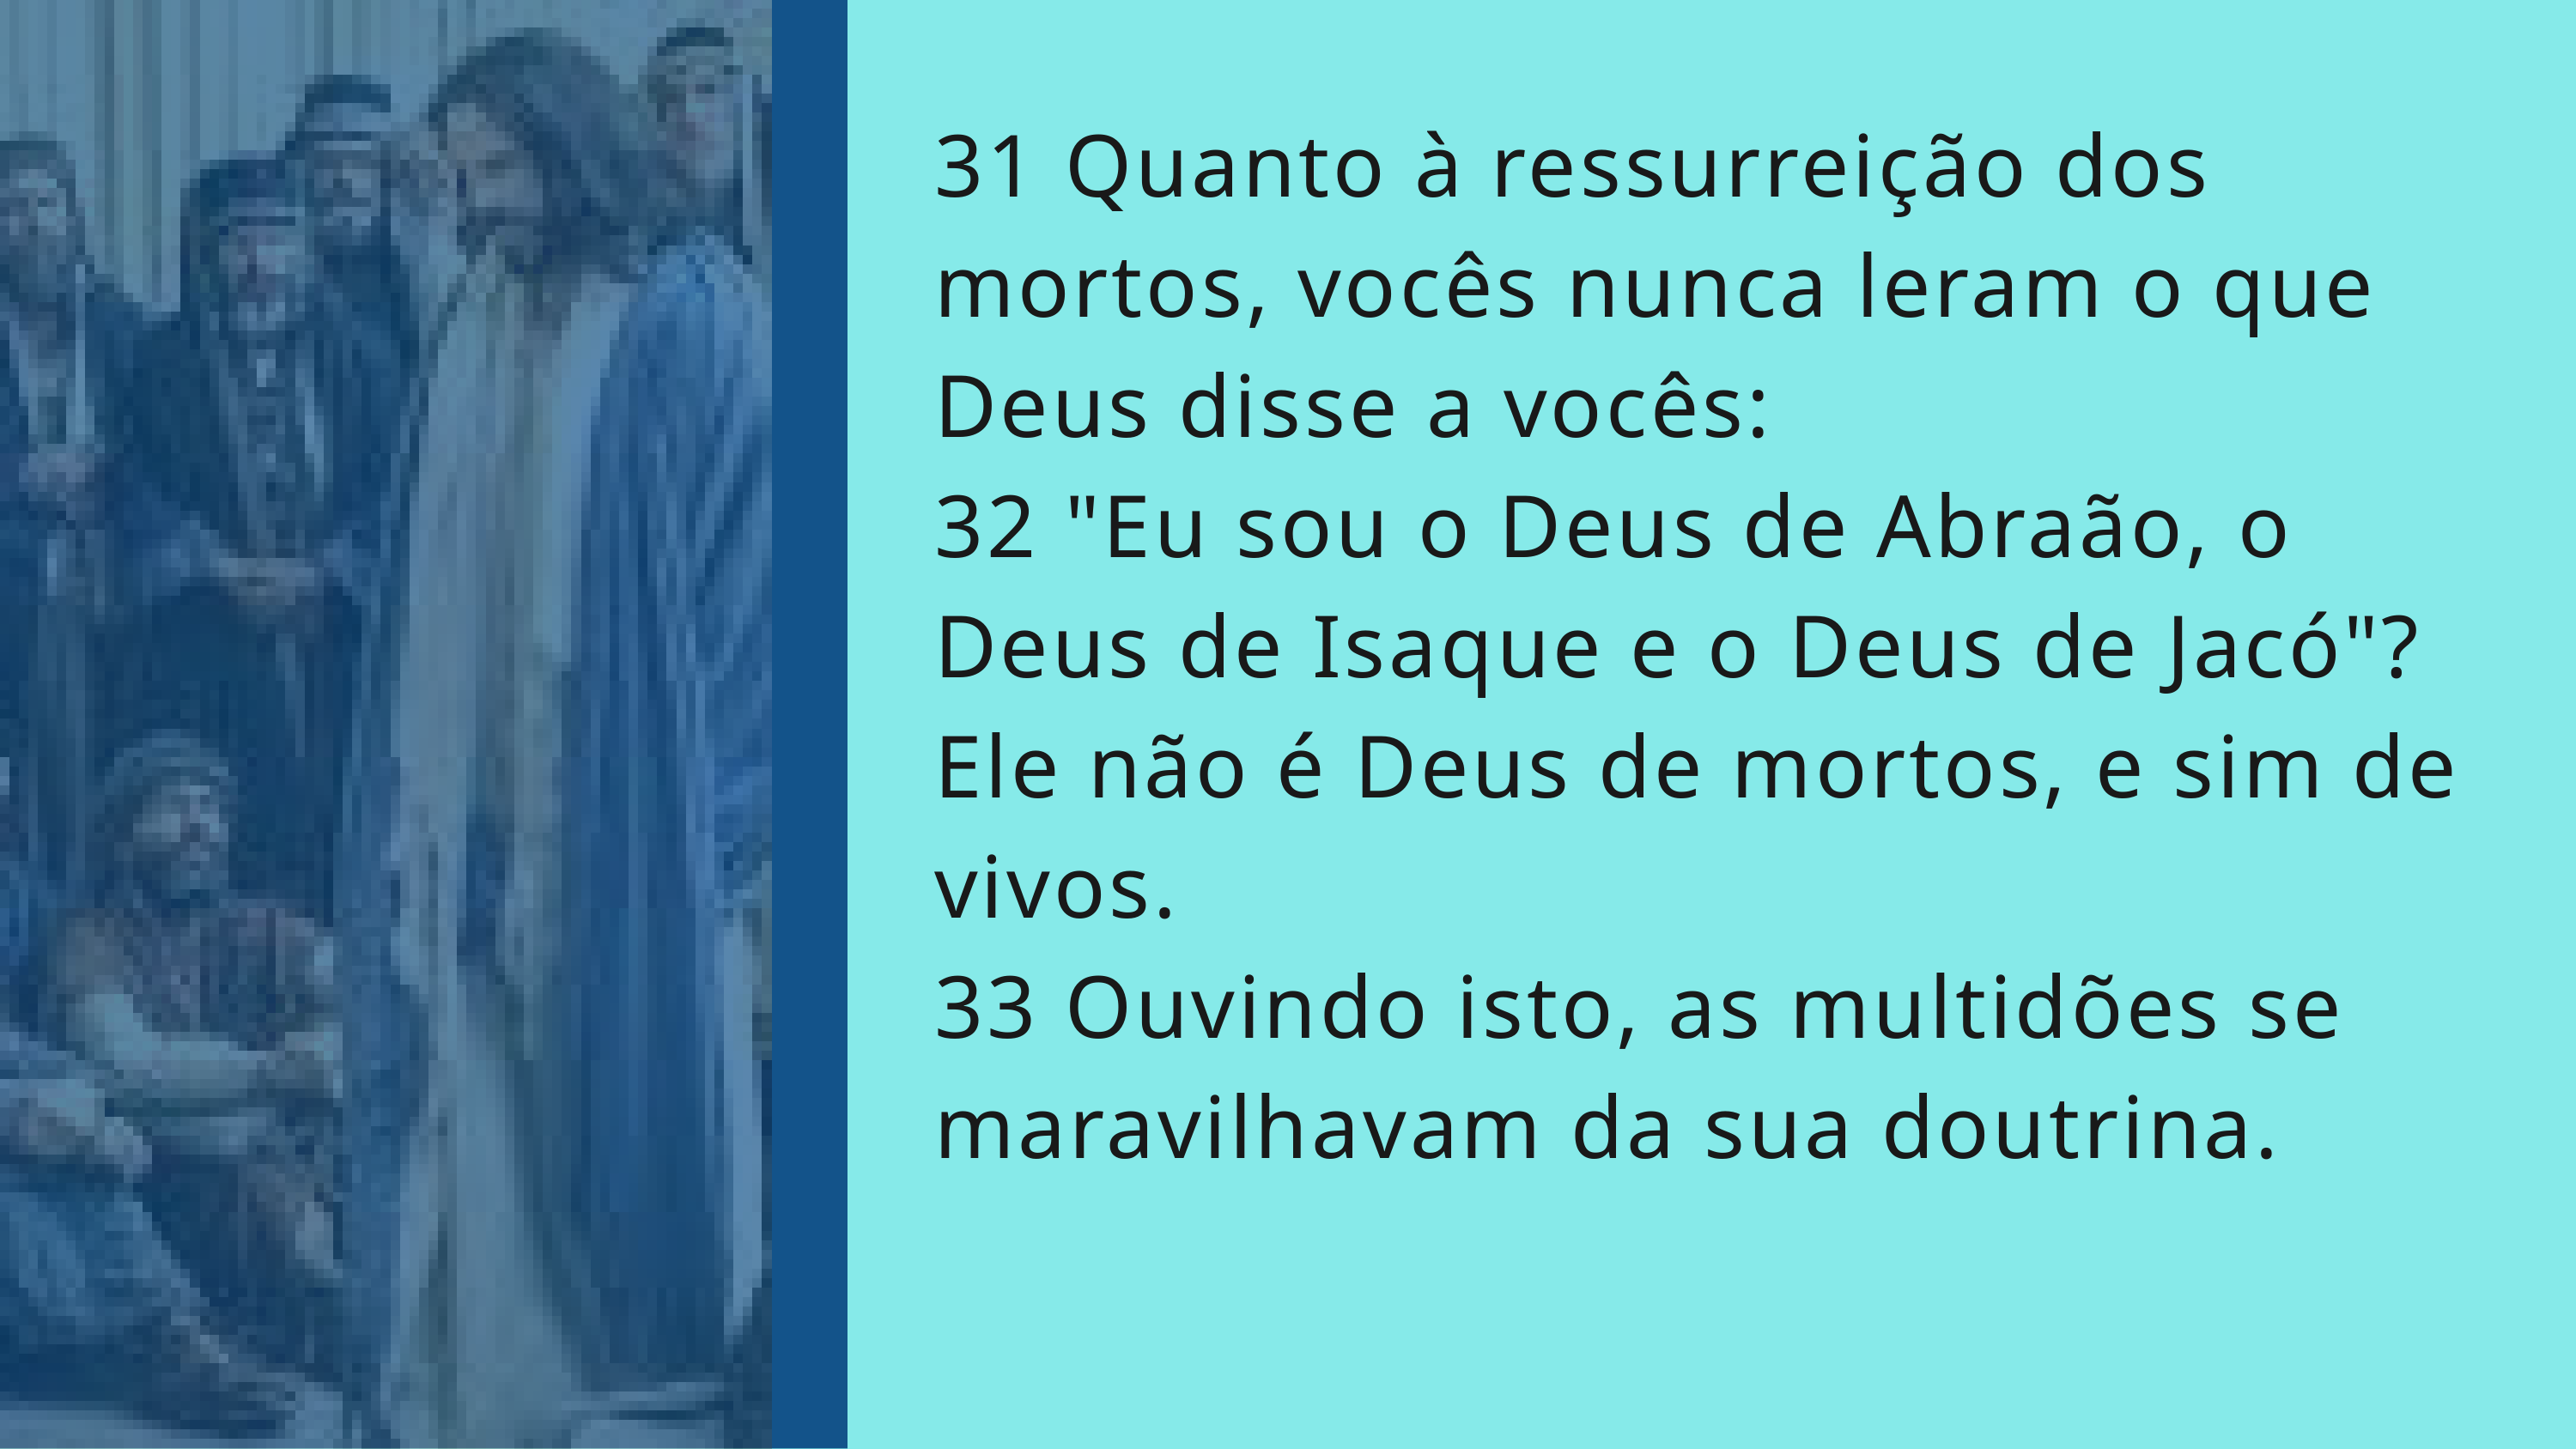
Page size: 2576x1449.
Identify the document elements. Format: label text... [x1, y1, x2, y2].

text_box 31 Quanto à ressurreição dos mortos, vocês nunca leram o que Deus disse a vocês: 32 "Eu sou o Deus de Abraão, o Deus de Isaque e o Deus de Jacó"? Ele não é Deus de mortos, e sim de vivos. 33 Ouvindo isto, as multidões se maravilhavam da sua doutrina. [934, 94, 2512, 1449]
text_box [772, 0, 848, 1449]
text_box [0, 0, 772, 1449]
